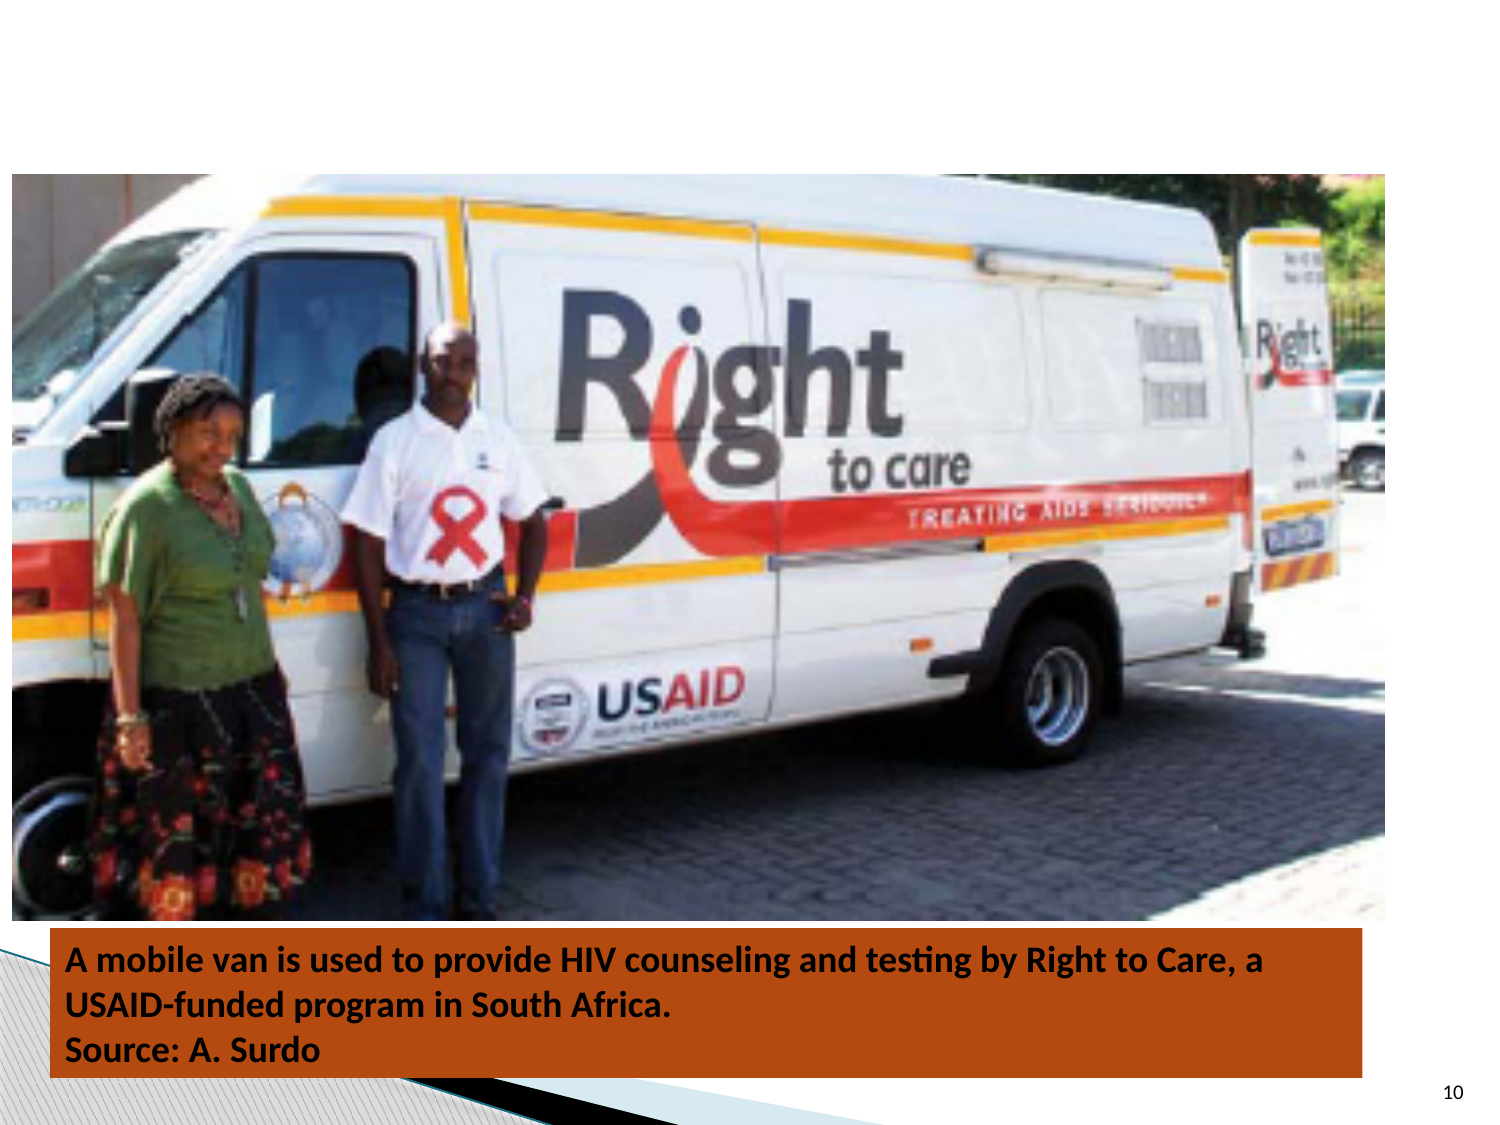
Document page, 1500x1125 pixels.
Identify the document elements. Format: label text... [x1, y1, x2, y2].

text_box A mobile van is used to provide HIV counseling and testing by Right to Care, a USAID-funded program in South Africa. Source: A. Surdo [50, 932, 1363, 1078]
picture [12, 174, 1386, 921]
slide_number 10 [1418, 1051, 1479, 1112]
